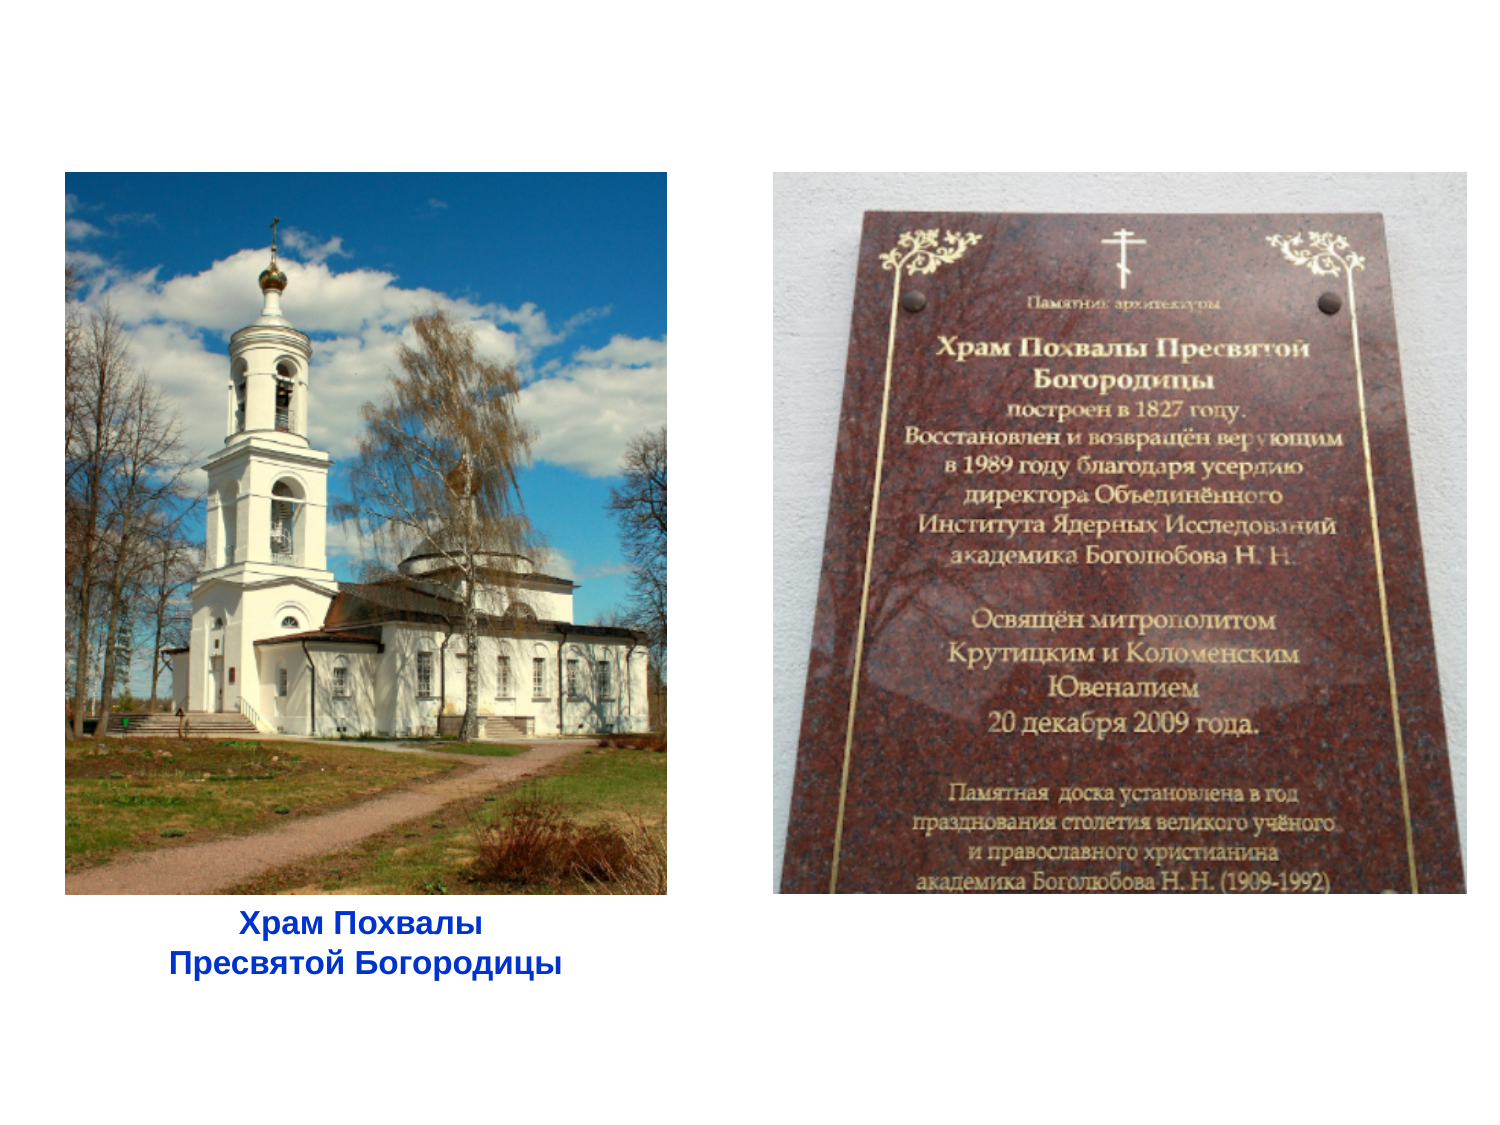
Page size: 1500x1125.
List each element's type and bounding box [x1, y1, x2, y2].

text_box [53, 172, 680, 1035]
picture [773, 172, 1467, 894]
